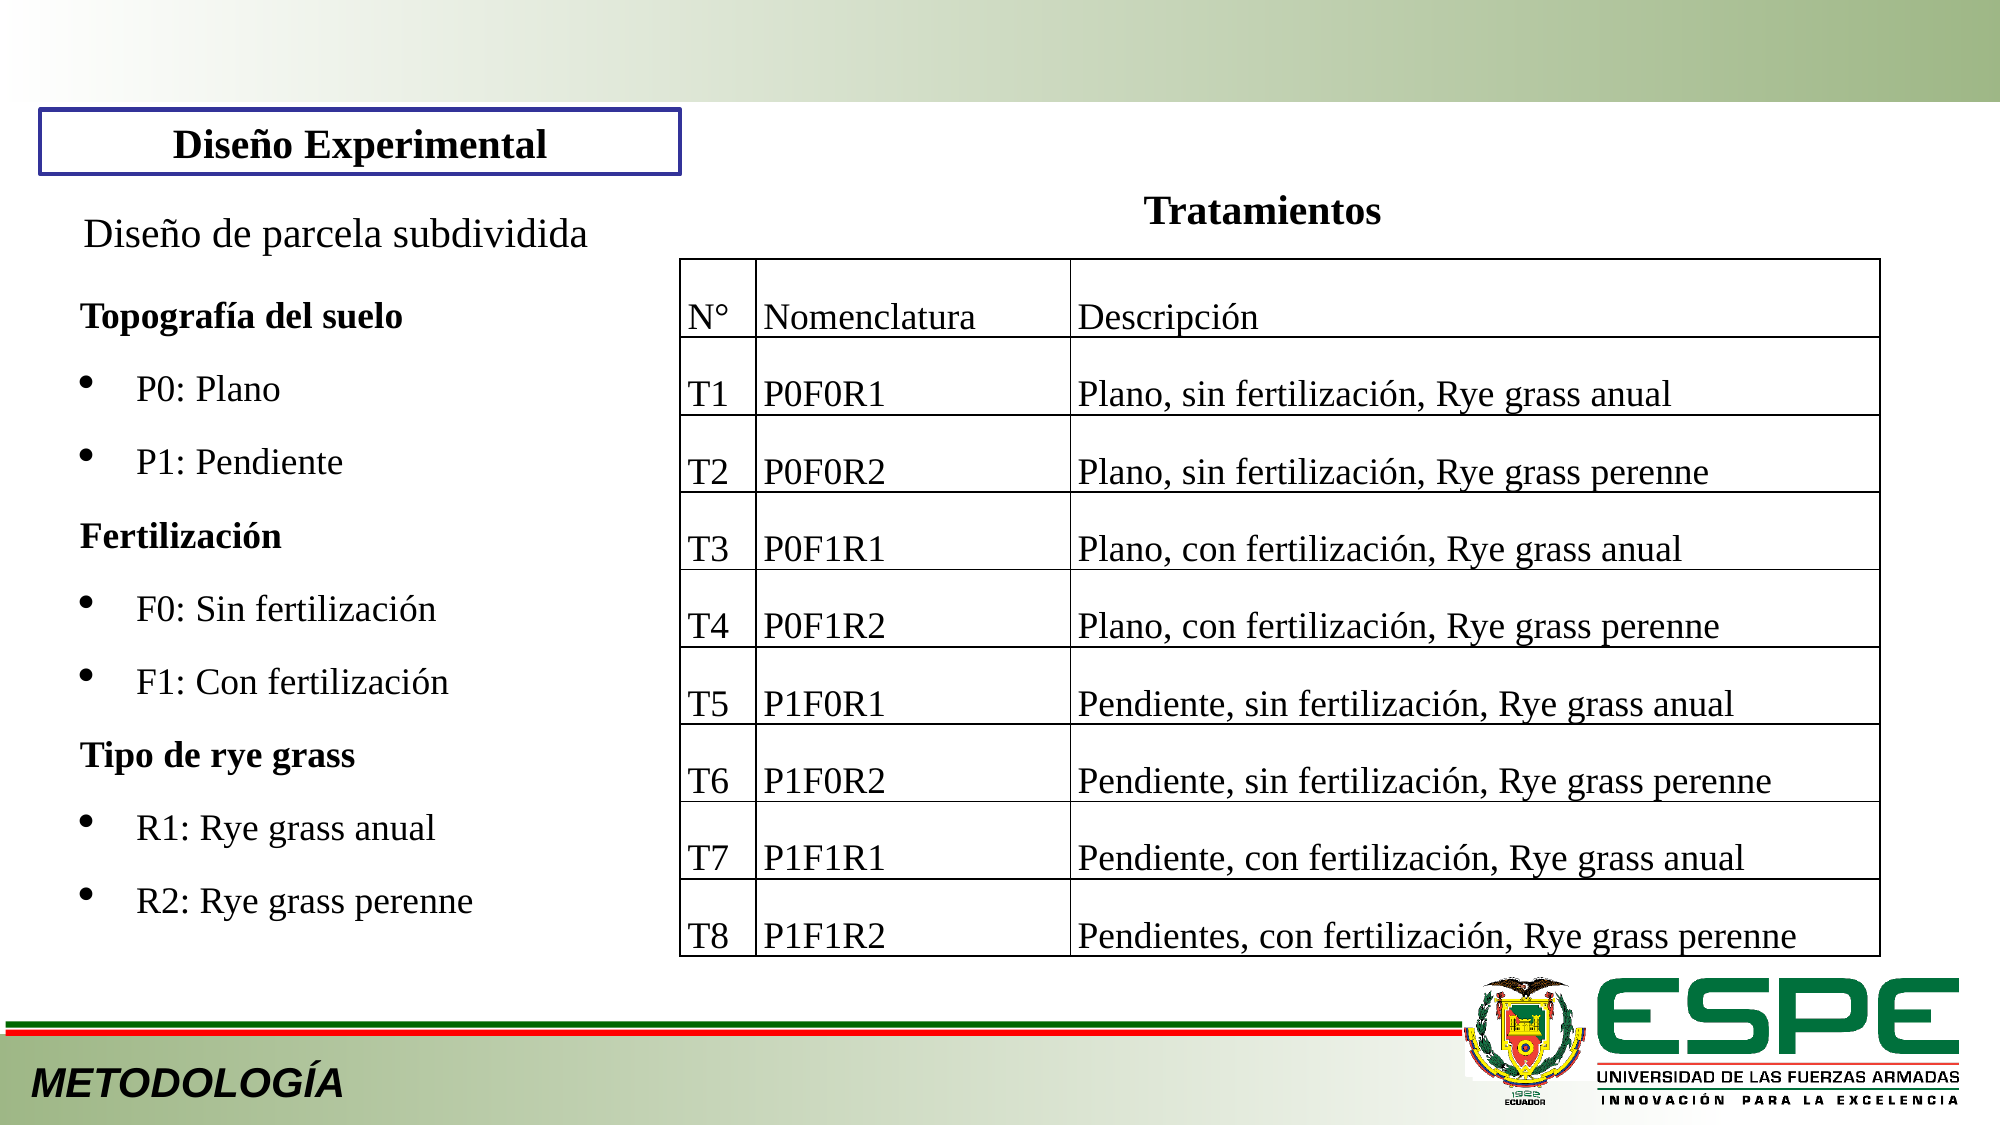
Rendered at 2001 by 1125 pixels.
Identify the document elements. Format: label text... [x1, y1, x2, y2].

title METODOLOGÍA [16, 1048, 943, 1125]
table_cell Plano, sin fertilización, Rye grass anual [1071, 338, 1879, 414]
table_cell P1F1R1 [757, 802, 1070, 878]
table_cell Pendientes, con fertilización, Rye grass perenne [1071, 880, 1879, 955]
table_cell T4 [681, 570, 755, 646]
table_header N° [681, 260, 755, 336]
table_cell Plano, con fertilización, Rye grass anual [1071, 493, 1879, 569]
text_box Tratamientos [941, 173, 1585, 242]
table_cell P0F0R1 [757, 338, 1070, 414]
table_cell T5 [681, 648, 755, 723]
table_header Descripción [1071, 260, 1879, 336]
text_box Diseño de parcela subdividida [14, 197, 658, 266]
table_cell T7 [681, 802, 755, 878]
table_cell P0F1R2 [757, 570, 1070, 646]
table_cell T6 [681, 725, 755, 801]
picture [1464, 976, 1977, 1106]
table_cell Pendiente, con fertilización, Rye grass anual [1071, 802, 1879, 878]
table_header Nomenclatura [757, 260, 1070, 336]
table_cell P0F0R2 [757, 416, 1070, 491]
table_cell T1 [681, 338, 755, 414]
table_cell Plano, sin fertilización, Rye grass perenne [1071, 416, 1879, 491]
table_cell P1F0R1 [757, 648, 1070, 723]
table_cell P1F0R2 [757, 725, 1070, 801]
text_box Diseño Experimental [38, 107, 682, 176]
text_box [1465, 961, 1974, 1077]
table_cell T2 [681, 416, 755, 491]
text_box Topografía del suelo P0: Plano P1: Pendiente Fertilización F0: Sin fertilización F1: Con fertilización Tipo de rye grass R1: Rye grass anual R2: Rye grass perenne [65, 280, 679, 929]
table_cell P0F1R1 [757, 493, 1070, 569]
table_cell T8 [681, 880, 755, 955]
table_cell Plano, con fertilización, Rye grass perenne [1071, 570, 1879, 646]
table_cell Pendiente, sin fertilización, Rye grass perenne [1071, 725, 1879, 801]
table_cell T3 [681, 493, 755, 569]
table_cell Pendiente, sin fertilización, Rye grass anual [1071, 648, 1879, 723]
table_cell P1F1R2 [757, 880, 1070, 955]
